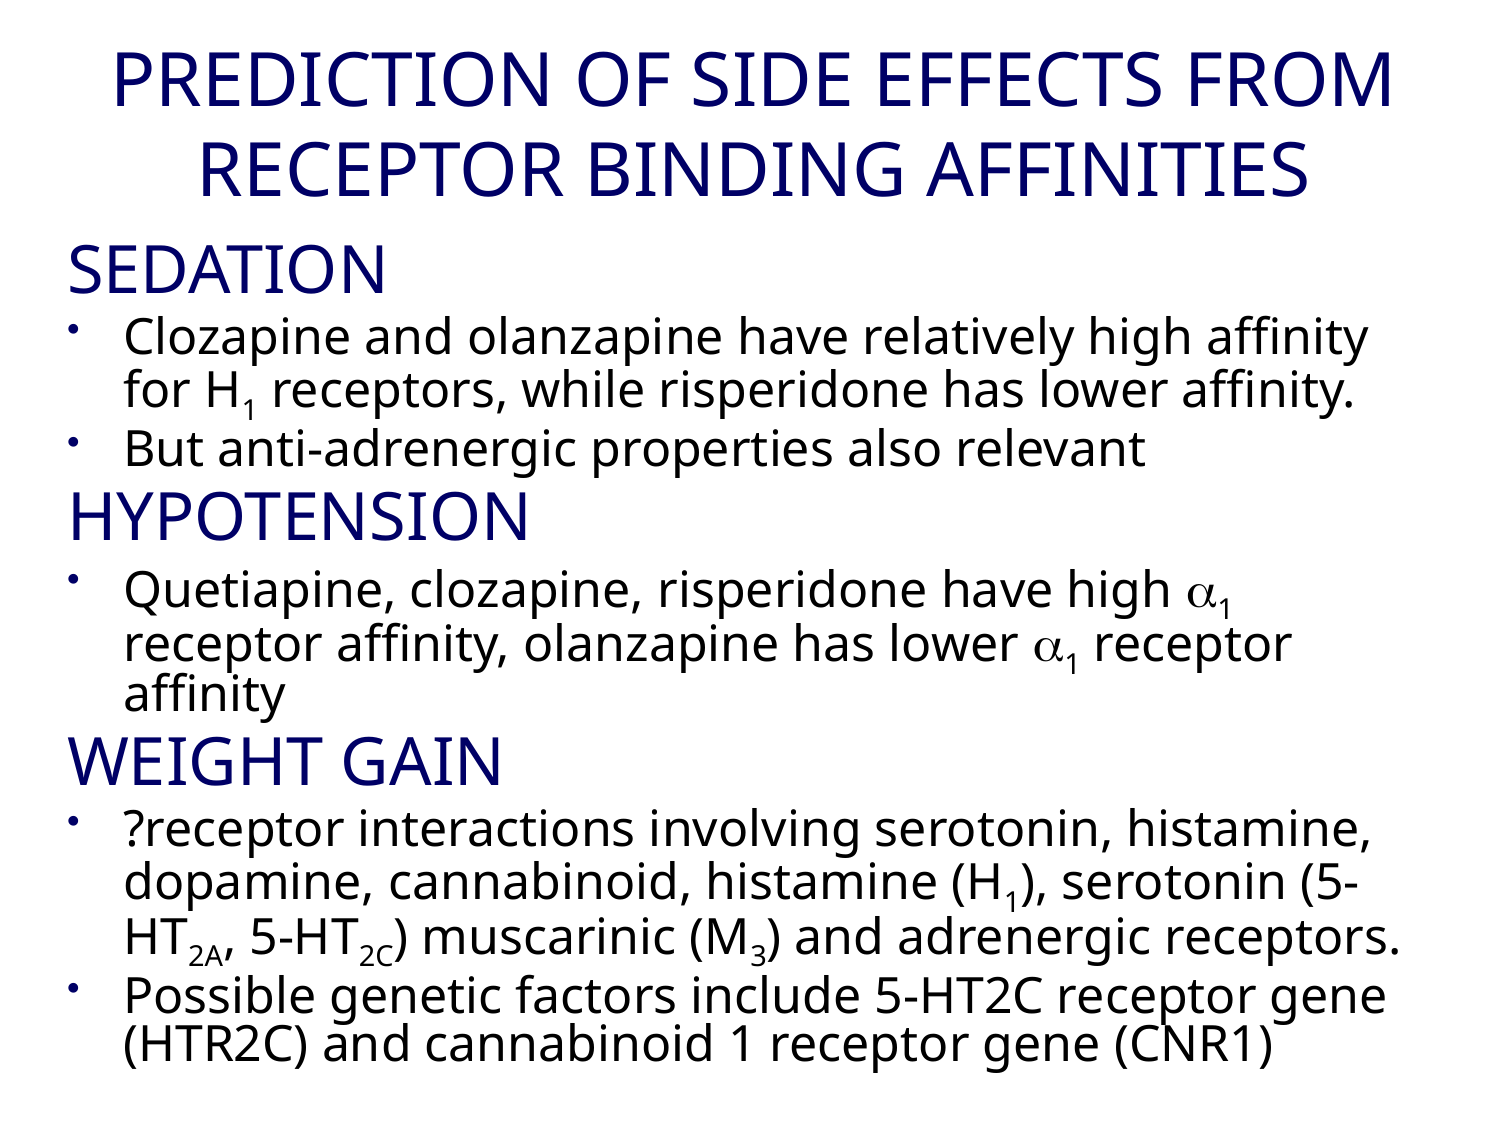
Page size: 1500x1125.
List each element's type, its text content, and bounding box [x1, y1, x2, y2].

title PREDICTION OF SIDE EFFECTS FROM RECEPTOR BINDING AFFINITIES [66, 45, 1442, 219]
list SEDATION Clozapine and olanzapine have relatively high affinity for H1 receptors, while risperidone has lower affinity. But anti-adrenergic properties also relevant HYPOTENSION Quetiapine, clozapine, risperidone have high a1 receptor affinity, olanzapine has lower a1 receptor affinity WEIGHT GAIN ?receptor interactions involving serotonin, histamine, dopamine, cannabinoid, histamine (H1), serotonin (5-HT2A, 5-HT2C) muscarinic (M3) and adrenergic receptors. Possible genetic factors include 5-HT2C receptor gene (HTR2C) and cannabinoid 1 receptor gene (CNR1) [52, 234, 1450, 1092]
